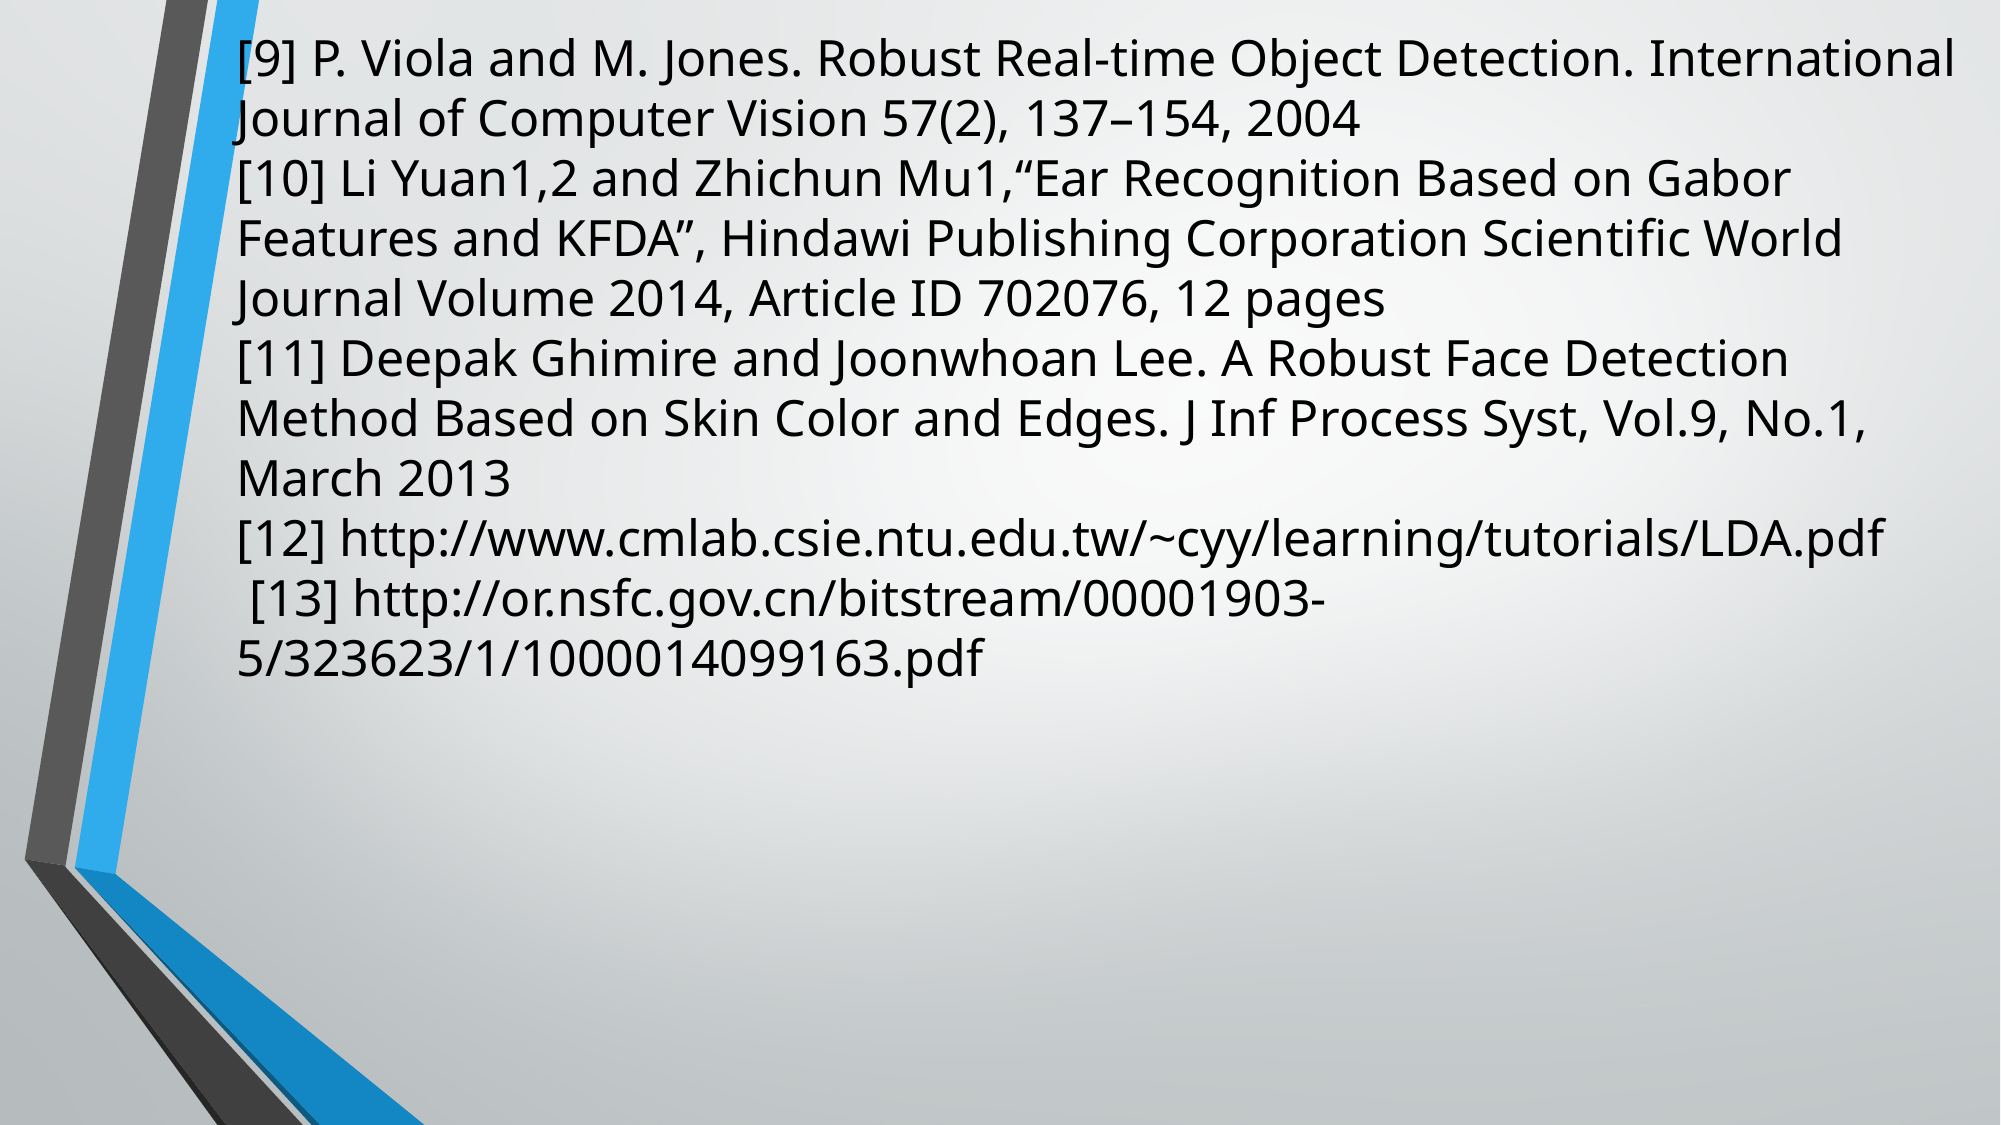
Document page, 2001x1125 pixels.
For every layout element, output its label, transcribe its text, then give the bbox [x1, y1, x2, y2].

text_box [9] P. Viola and M. Jones. Robust Real-time Object Detection. International Journal of Computer Vision 57(2), 137–154, 2004 [10] Li Yuan1,2 and Zhichun Mu1,‘‘Ear Recognition Based on Gabor Features and KFDA’’, Hindawi Publishing Corporation Scientific World Journal Volume 2014, Article ID 702076, 12 pages [11] Deepak Ghimire and Joonwhoan Lee. A Robust Face Detection Method Based on Skin Color and Edges. J Inf Process Syst, Vol.9, No.1, March 2013 [12] http://www.cmlab.csie.ntu.edu.tw/~cyy/learning/tutorials/LDA.pdf [13] http://or.nsfc.gov.cn/bitstream/00001903-5/323623/1/1000014099163.pdf [221, 19, 2000, 694]
